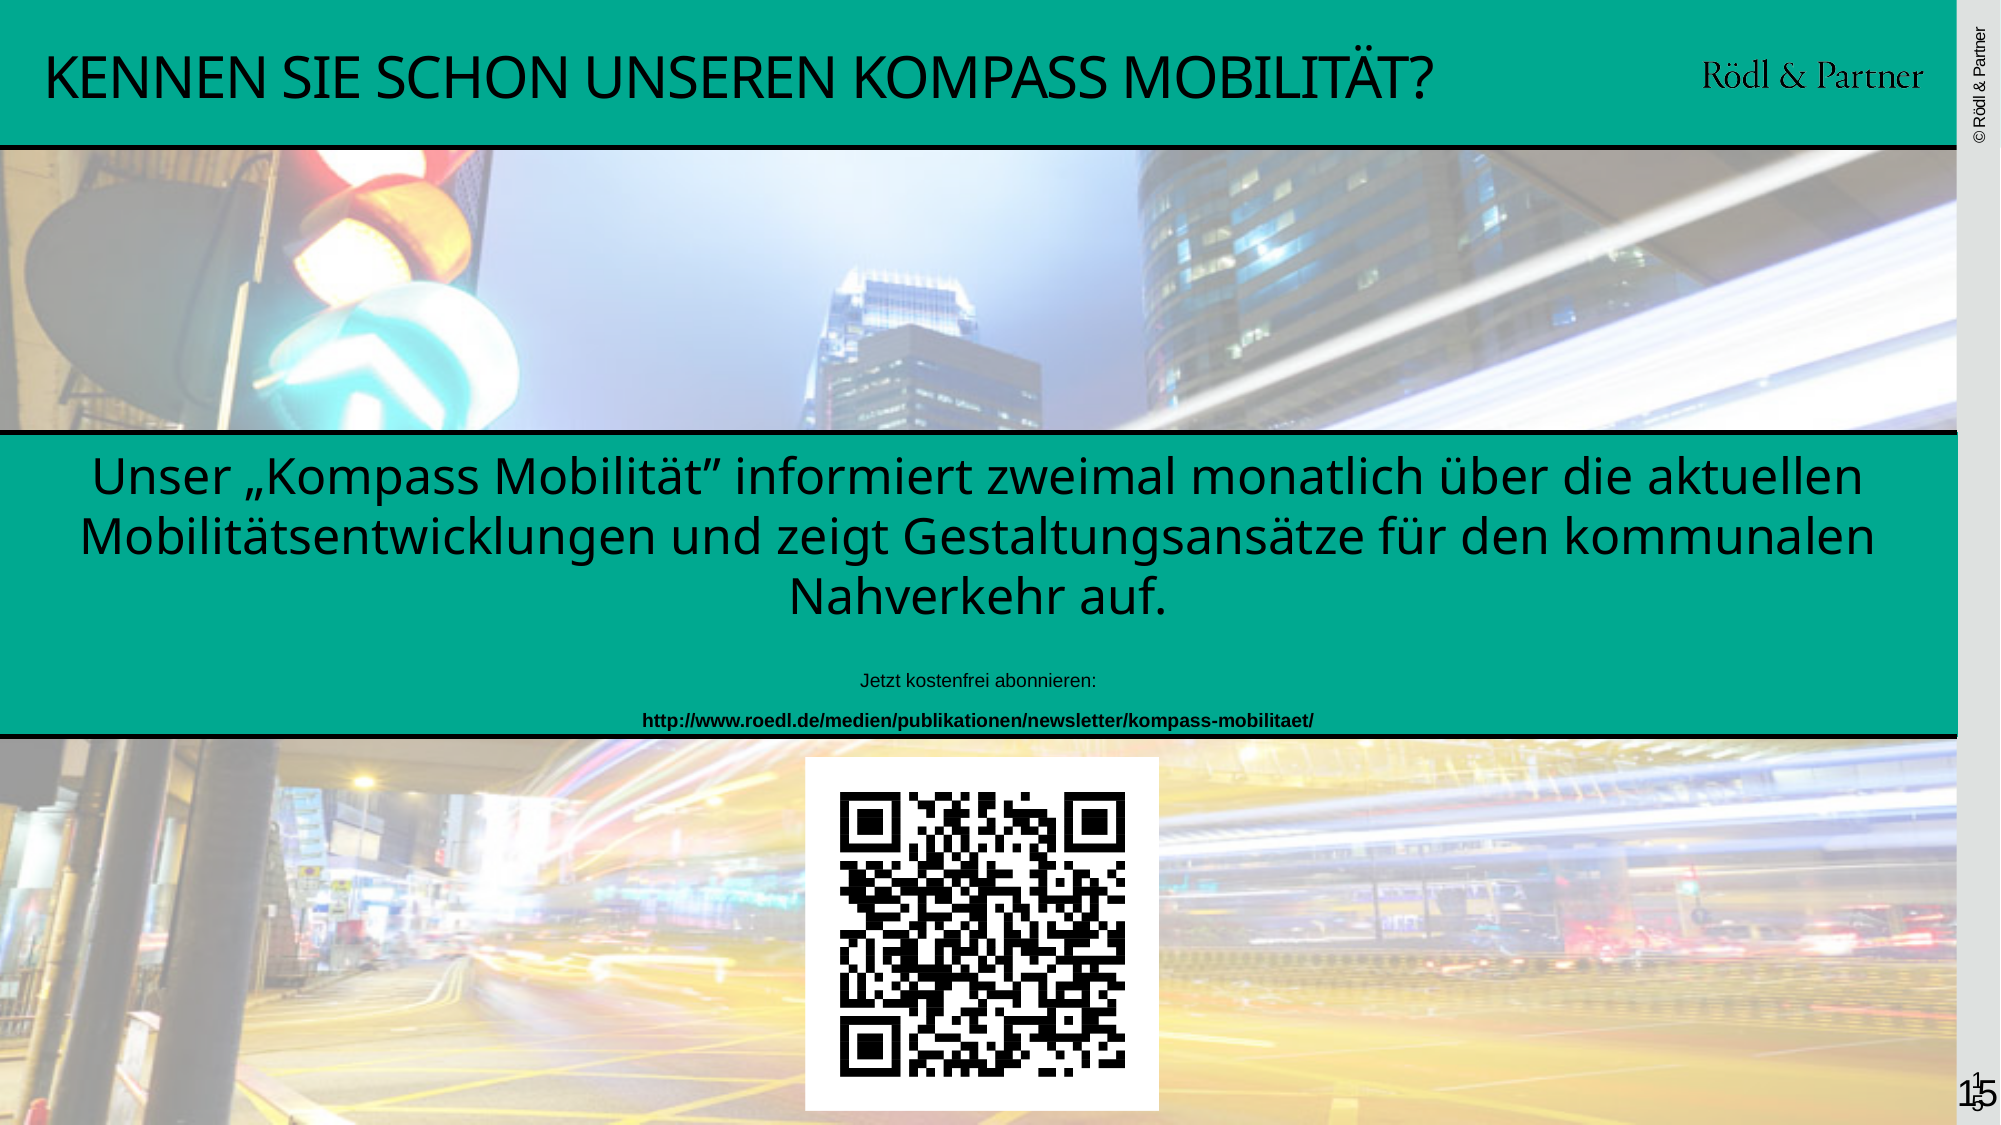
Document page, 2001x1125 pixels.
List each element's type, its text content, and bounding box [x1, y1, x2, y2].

text_box 15 [1956, 1058, 2000, 1125]
picture [1691, 39, 1957, 108]
text_box Unser „Kompass Mobilität” informiert zweimal monatlich über die aktuellen Mobilitätsentwicklungen und zeigt Gestaltungsansätze für den kommunalen Nahverkehr auf. Jetzt kostenfrei abonnieren: http://www.roedl.de/medien/publikationen/newsletter/kompass-mobilitaet/ [0, 432, 1958, 737]
title KENNEN SIE SCHON UNSEREN Kompass Mobilität? [43, 42, 1691, 108]
picture [805, 757, 1159, 1111]
